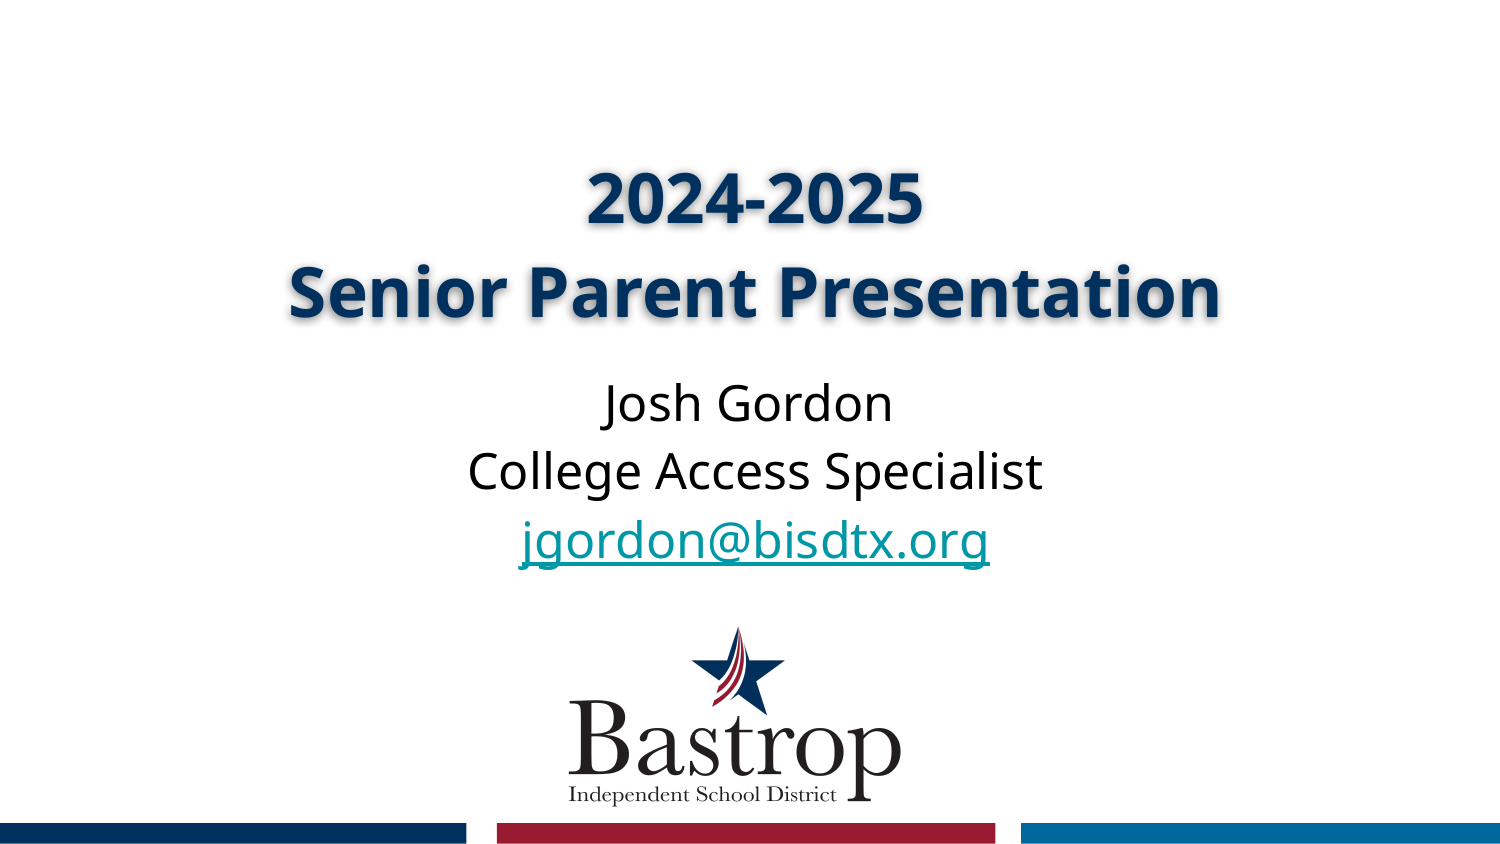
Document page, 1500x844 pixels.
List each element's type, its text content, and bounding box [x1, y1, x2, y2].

title 2024-2025 Senior Parent Presentation [95, 132, 1417, 353]
subtitle Josh Gordon College Access Specialist jgordon@bisdtx.org [95, 353, 1417, 710]
picture [564, 710, 906, 810]
